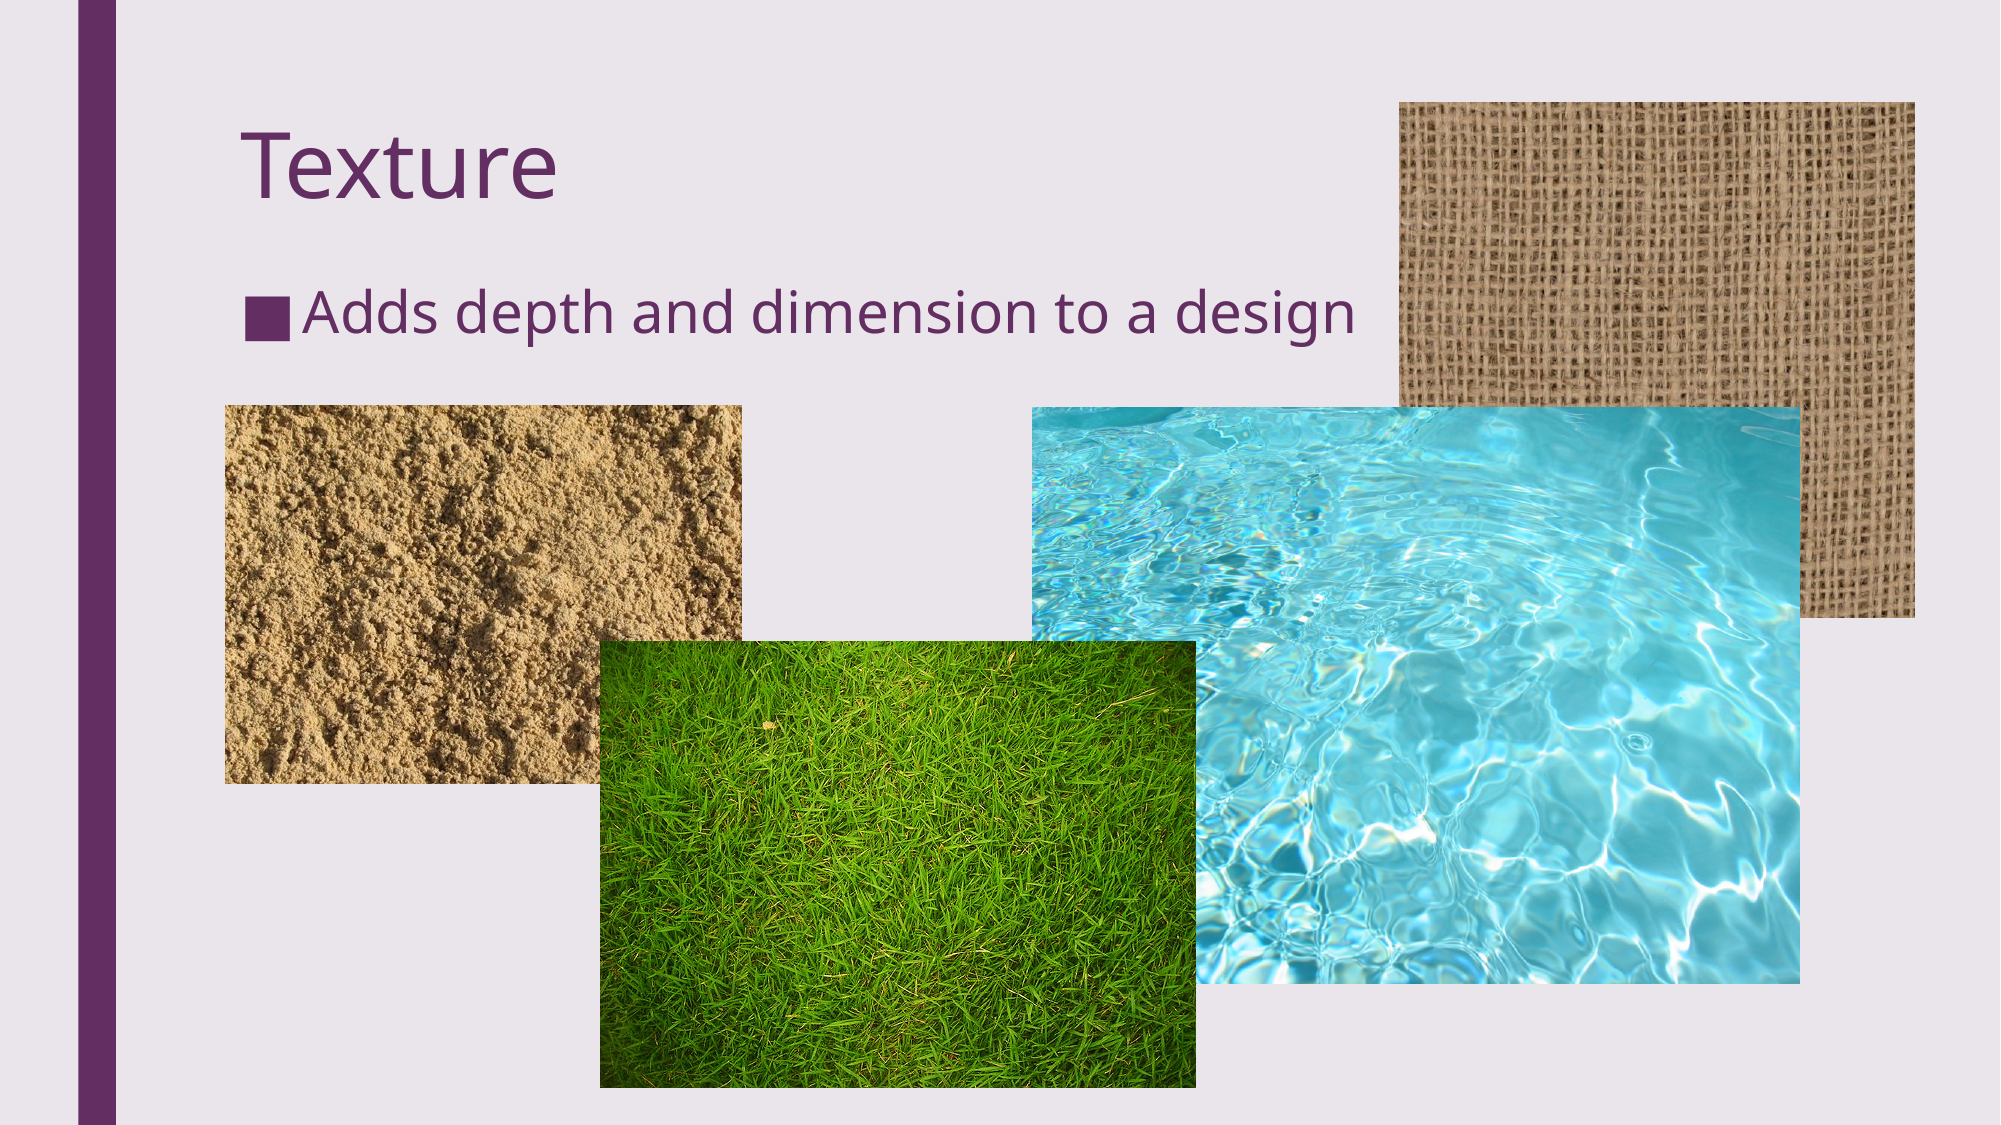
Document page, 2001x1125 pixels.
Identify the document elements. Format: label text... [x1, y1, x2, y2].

list Adds depth and dimension to a design [225, 273, 1399, 366]
picture [224, 102, 1915, 1088]
title Texture [225, 112, 1399, 273]
